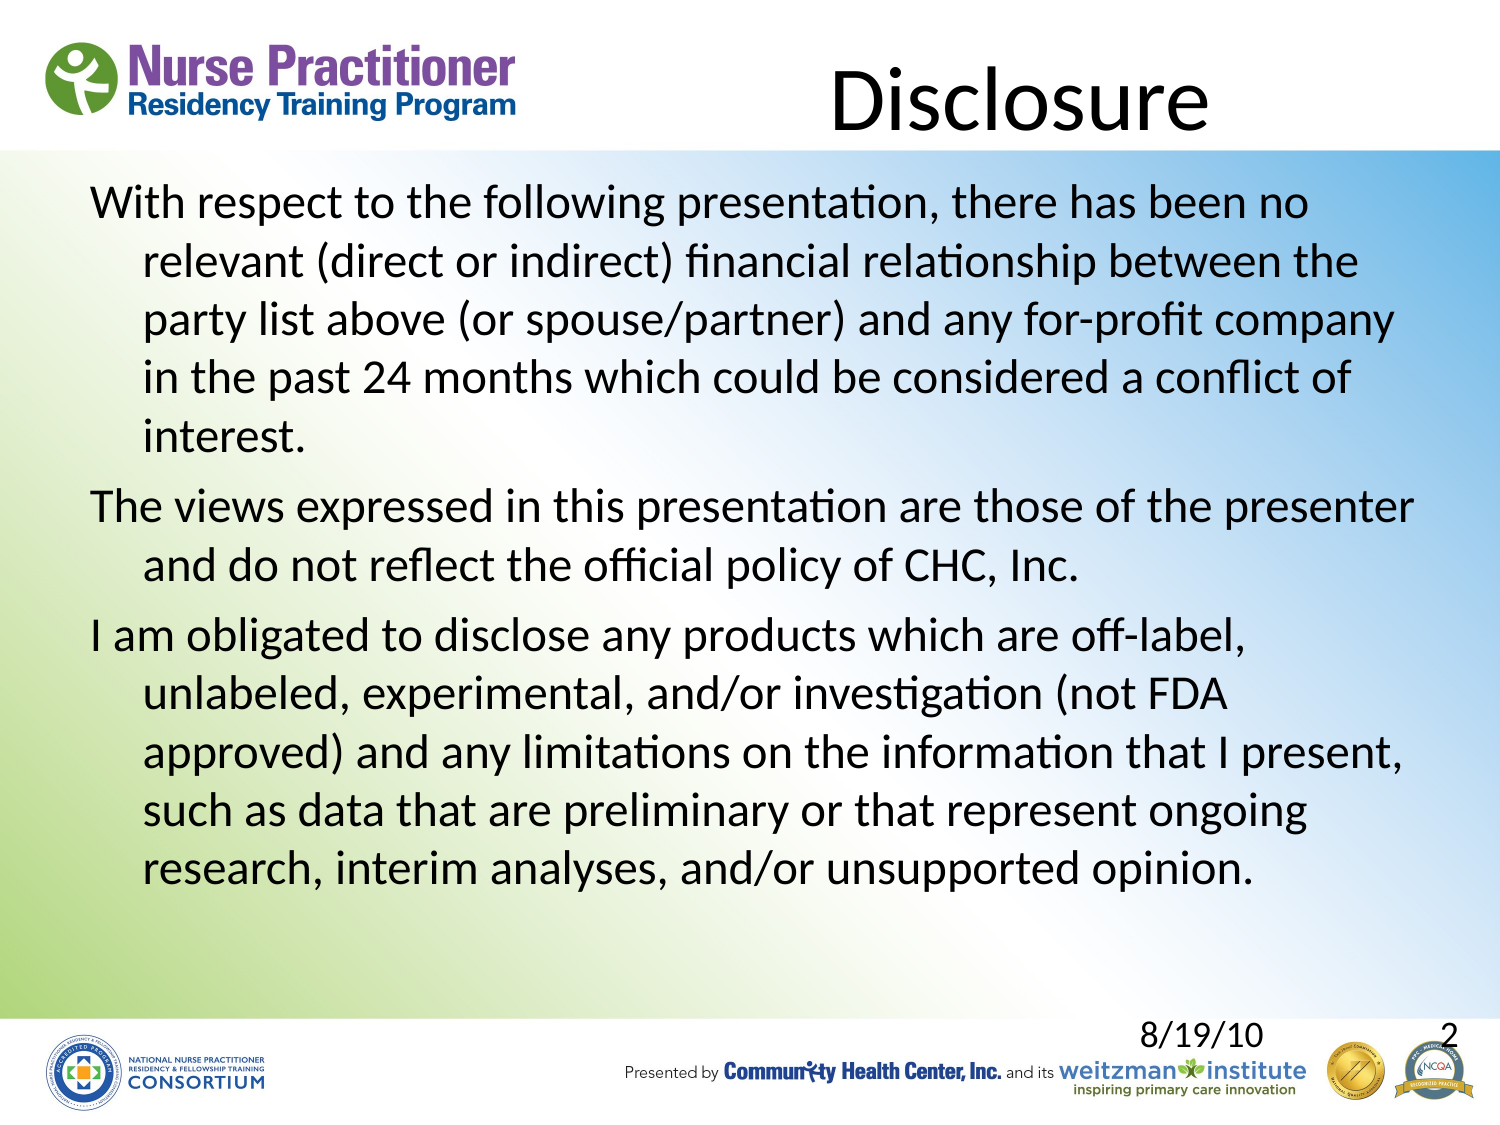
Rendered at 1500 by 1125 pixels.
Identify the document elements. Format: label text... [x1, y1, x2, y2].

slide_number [1125, 1002, 1425, 1063]
title Disclosure [562, 0, 1500, 188]
slide_number 2 [1425, 1002, 1500, 1063]
list With respect to the following presentation, there has been no relevant (direct or indirect) financial relationship between the party list above (or spouse/partner) and any for-profit company in the past 24 months which could be considered a conflict of interest. The views expressed in this presentation are those of the presenter and do not reflect the official policy of CHC, Inc. I am obligated to disclose any products which are off-label, unlabeled, experimental, and/or investigation (not FDA approved) and any limitations on the information that I present, such as data that are preliminary or that represent ongoing research, interim analyses, and/or unsupported opinion. [75, 162, 1438, 905]
picture [0, 0, 1500, 1125]
